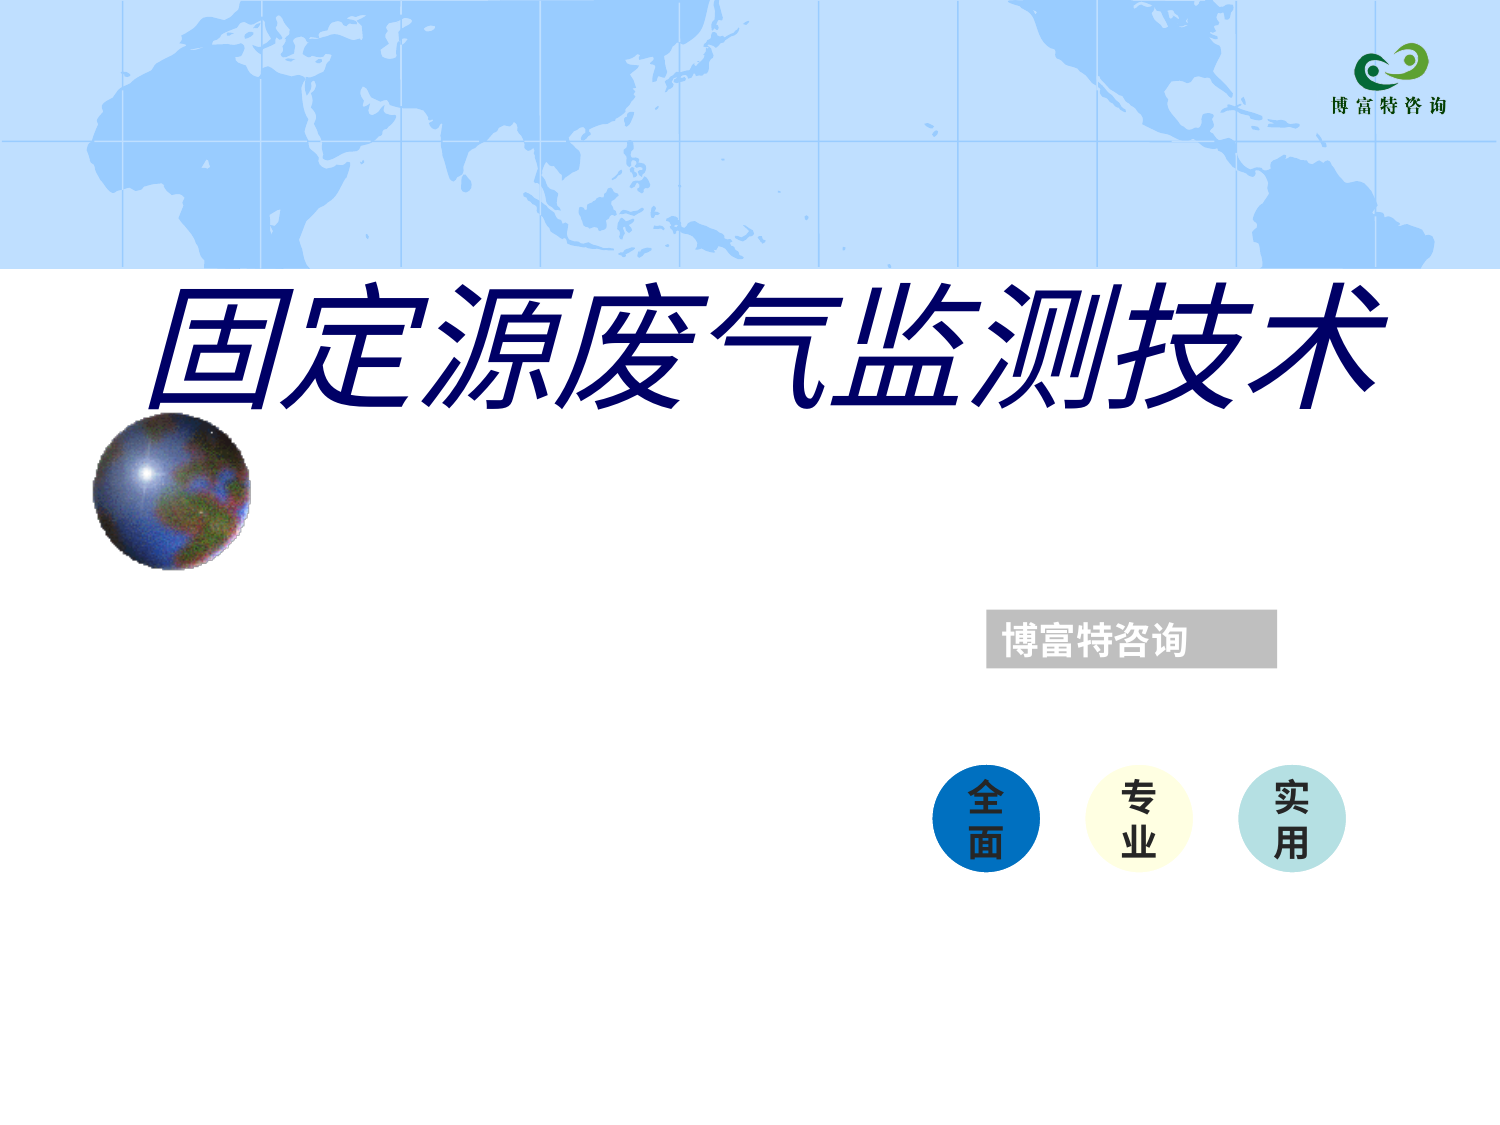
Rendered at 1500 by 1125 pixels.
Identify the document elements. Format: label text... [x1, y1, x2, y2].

text_box 专业 [1082, 761, 1197, 876]
text_box 实用 [1235, 761, 1350, 876]
text_box 博富特咨询 [986, 609, 1278, 669]
title 固定源废气监测技术 [124, 249, 1401, 438]
picture [1317, 42, 1465, 117]
text_box 全面 [929, 761, 1044, 876]
picture [87, 407, 268, 575]
